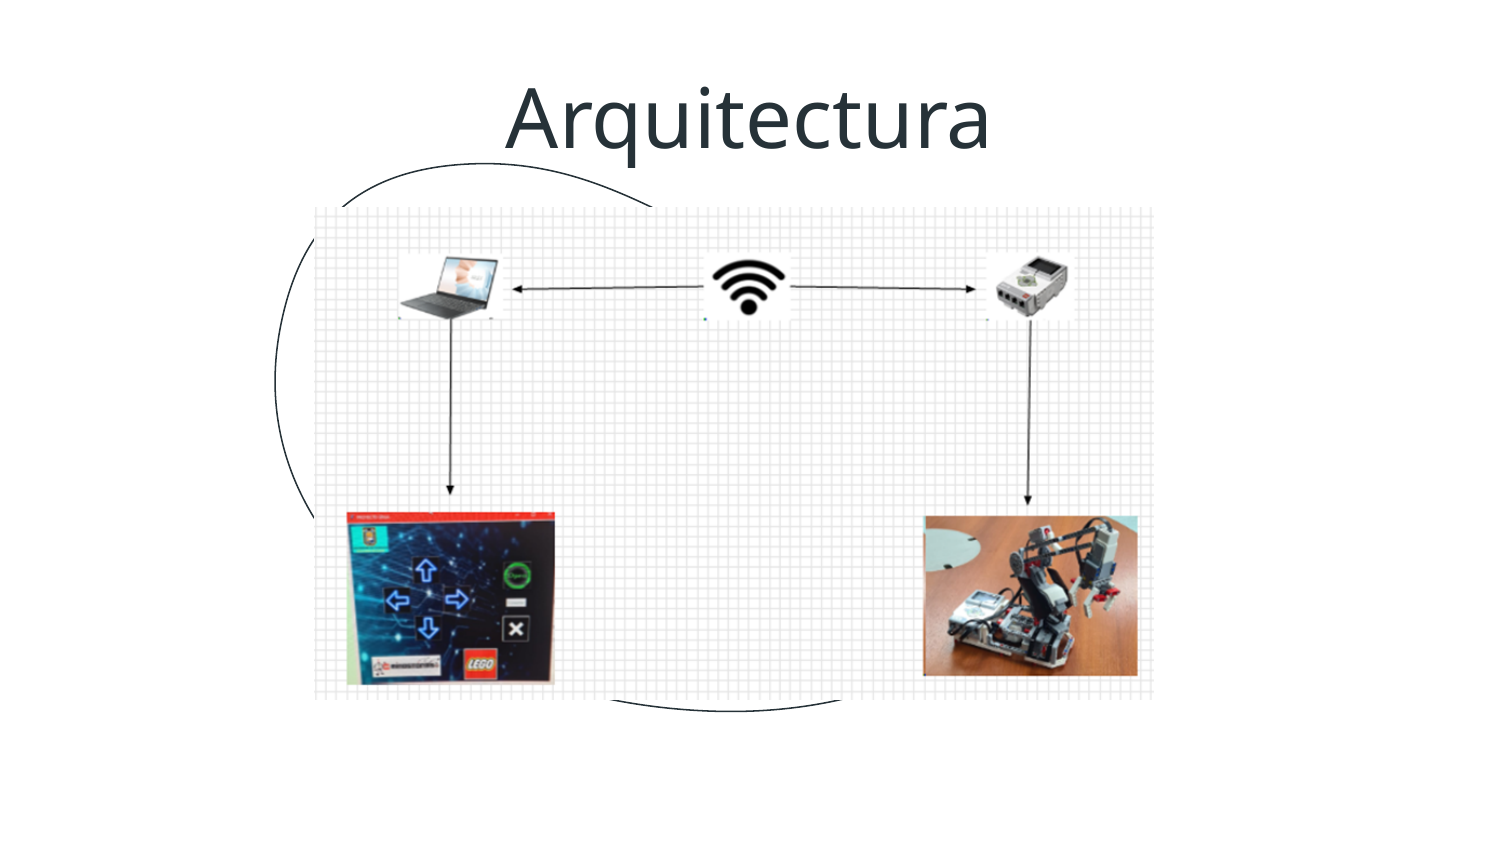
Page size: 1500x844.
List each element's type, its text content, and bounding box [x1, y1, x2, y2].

title Arquitectura [401, 46, 1098, 185]
picture [314, 206, 1154, 700]
